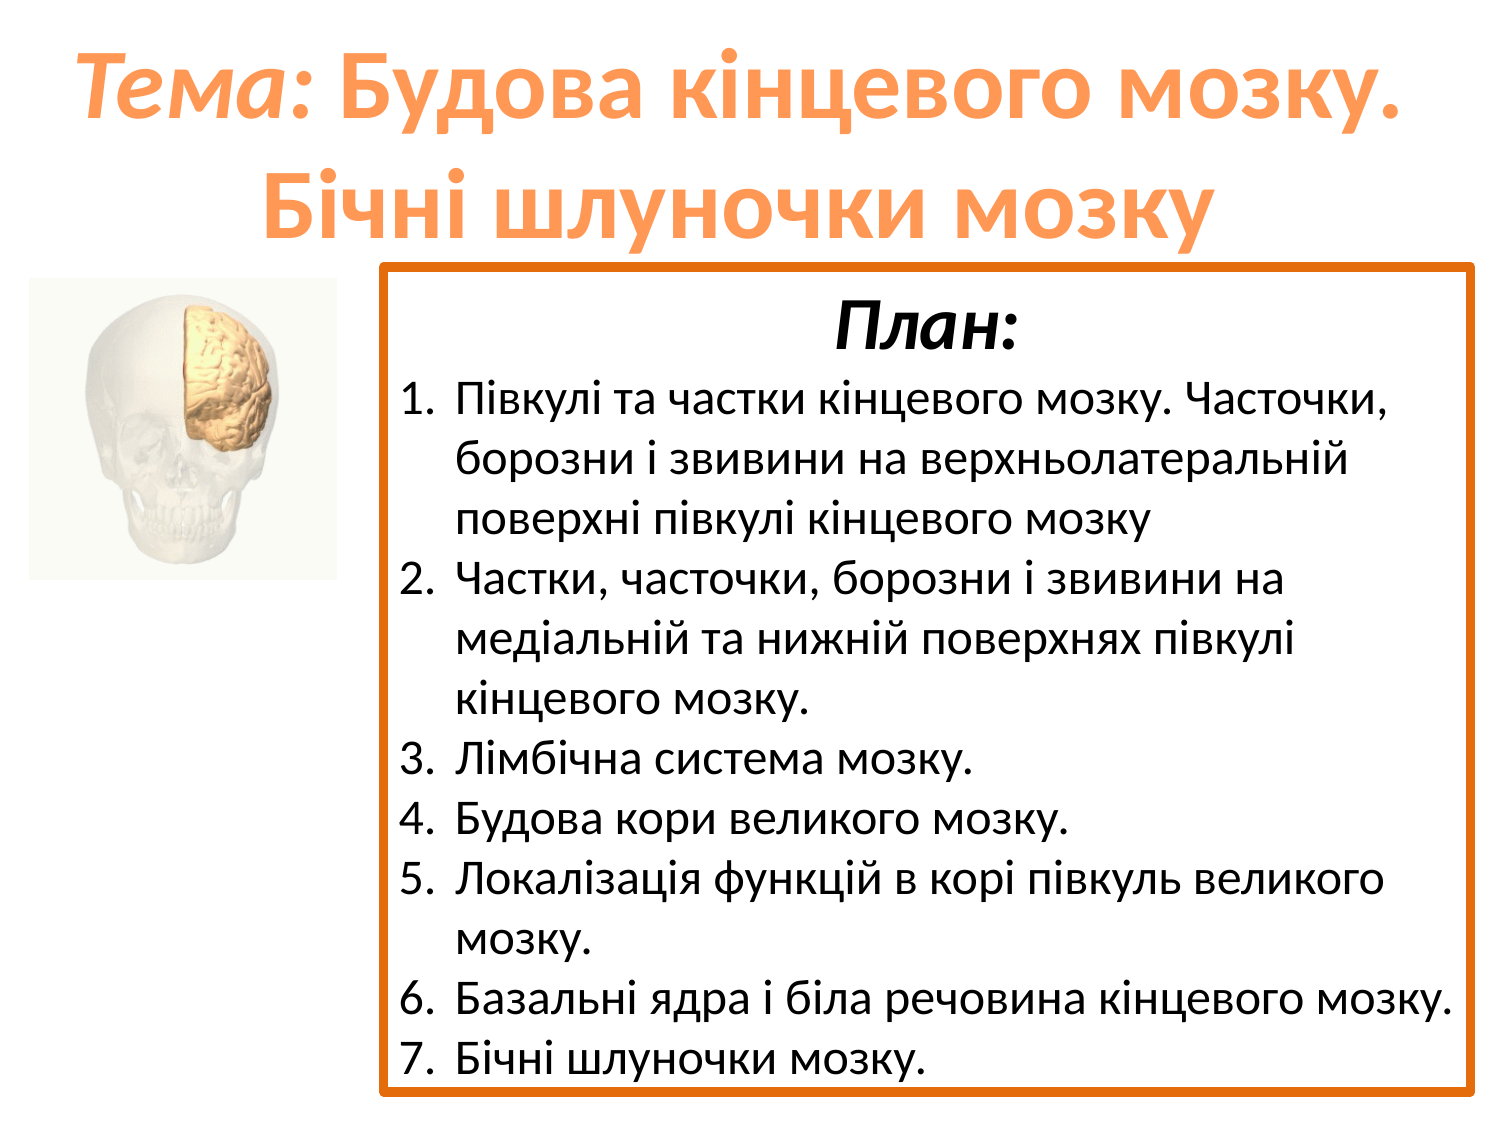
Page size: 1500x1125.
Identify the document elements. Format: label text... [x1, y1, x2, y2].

picture [29, 278, 337, 580]
title Тема: Будова кінцевого мозку. Бічні шлуночки мозку [0, 45, 1500, 233]
text_box План: Півкулі та частки кінцевого мозку. Часточки, борозни і звивини на верхньолатеральній поверхні півкулі кінцевого мозку Частки, часточки, борозни і звивини на медіальній та нижній поверхнях півкулі кінцевого мозку. Лімбічна система мозку. Будова кори великого мозку. Локалізація функцій в корі півкуль великого мозку. Базальні ядра і біла речовина кінцевого мозку. Бічні шлуночки мозку. [383, 267, 1471, 1092]
